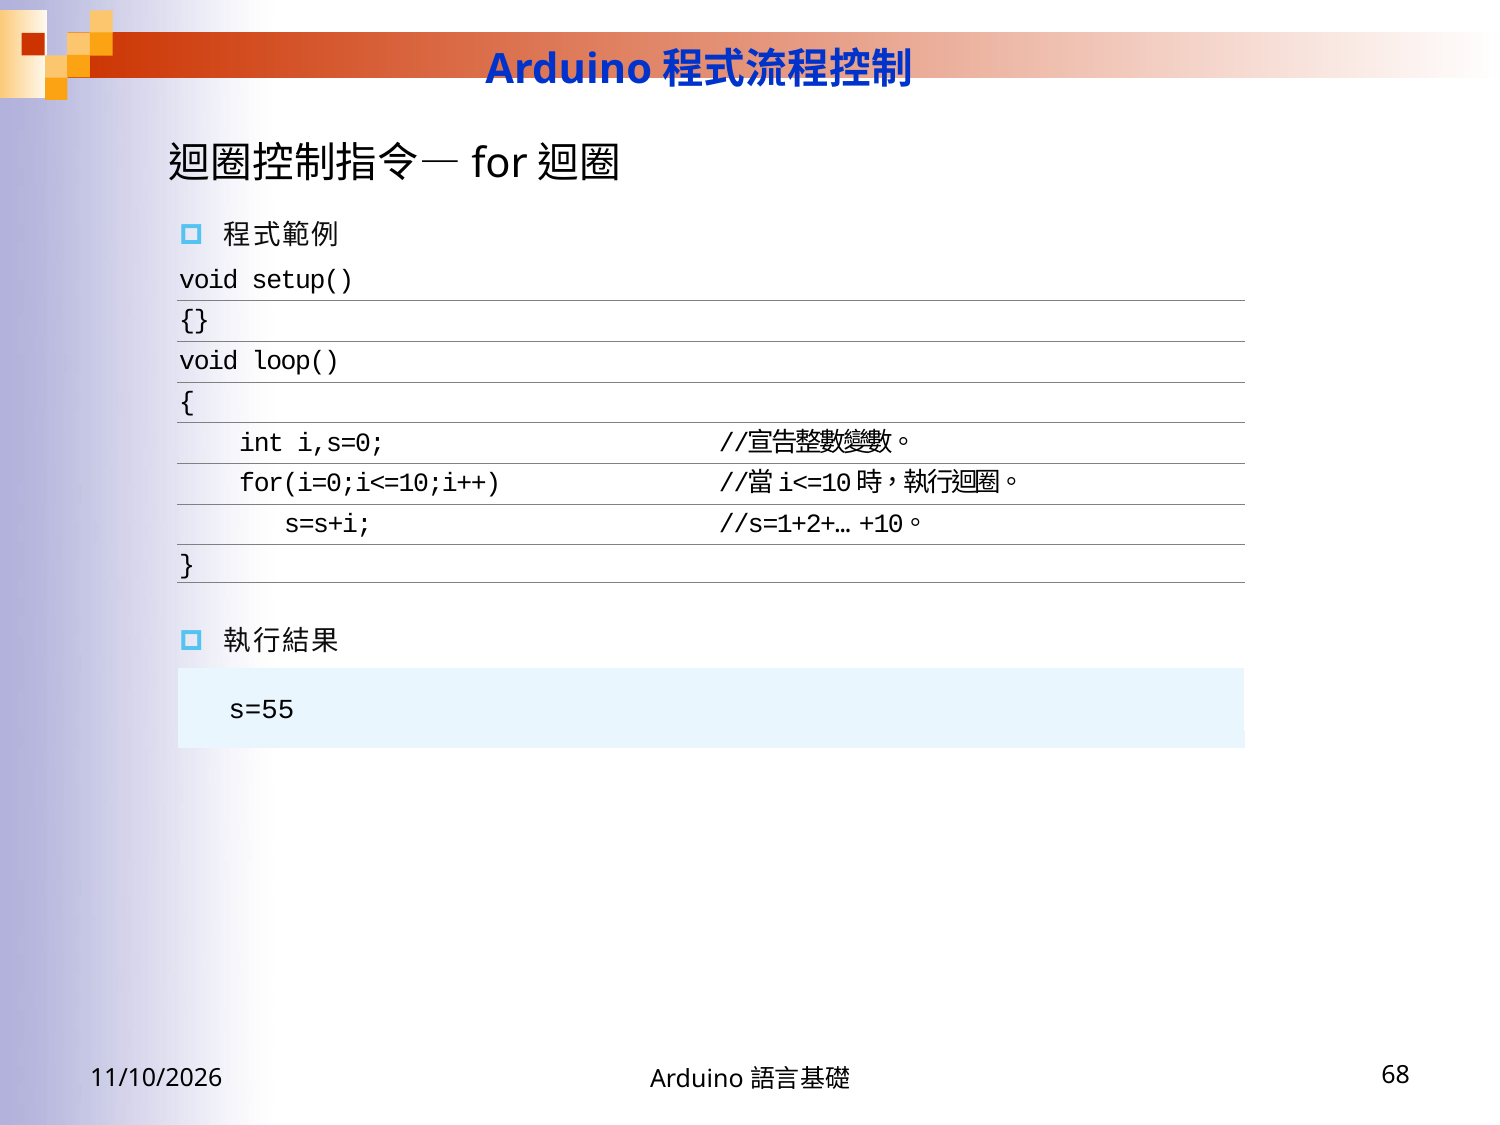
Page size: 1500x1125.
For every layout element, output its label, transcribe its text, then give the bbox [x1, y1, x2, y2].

text_box 迴圈控制指令—for迴圈 [95, 122, 637, 252]
slide_number 68 [1074, 1025, 1425, 1100]
footer Arduino語言基礎 [512, 1025, 988, 1100]
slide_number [75, 1024, 425, 1103]
text_box Arduino程式流程控制 [470, 34, 928, 100]
picture [0, 0, 275, 55]
picture [0, 78, 1246, 1125]
